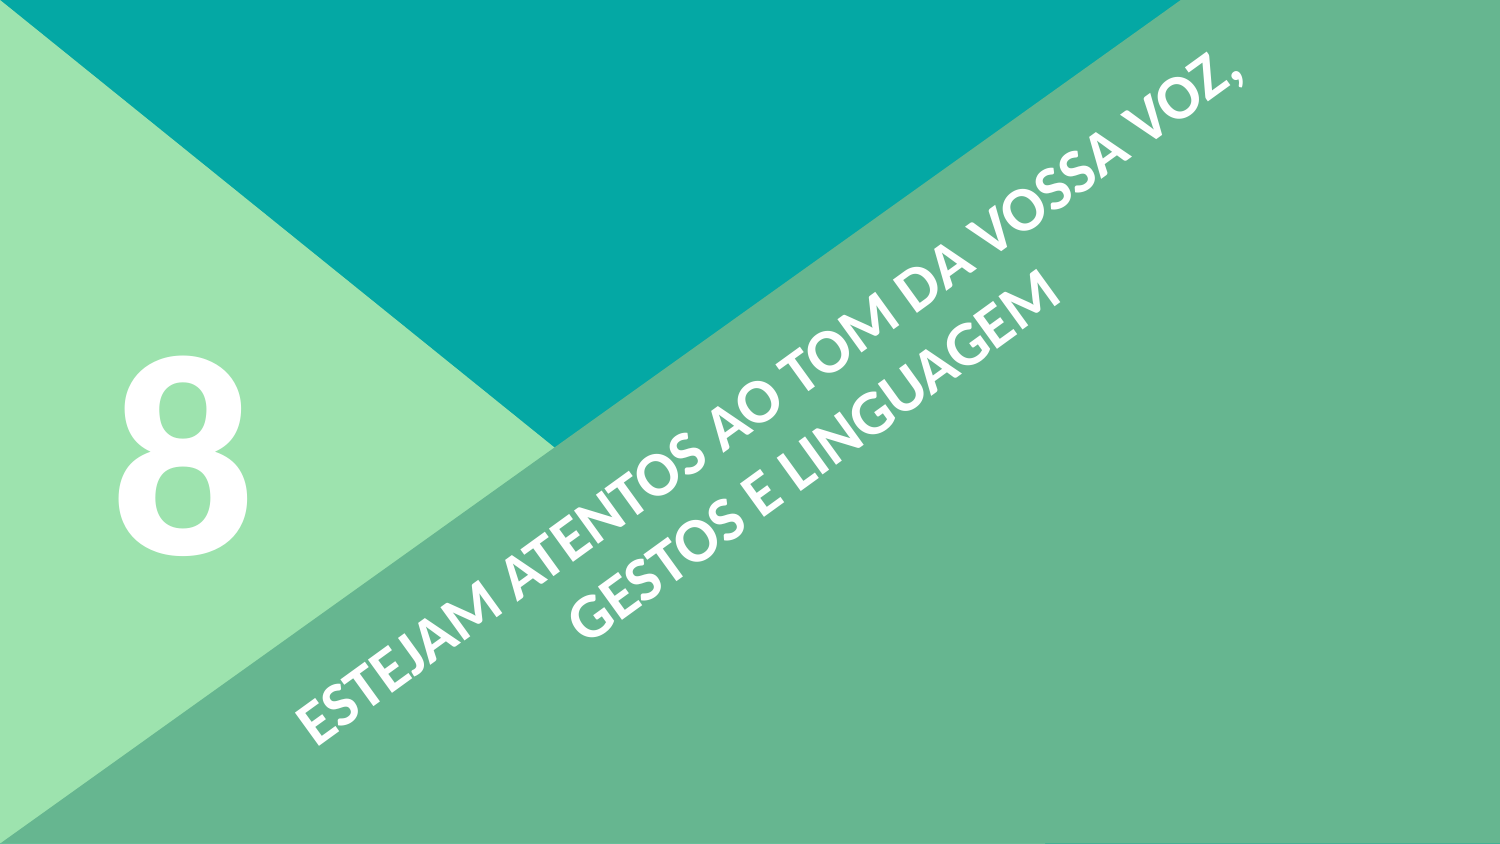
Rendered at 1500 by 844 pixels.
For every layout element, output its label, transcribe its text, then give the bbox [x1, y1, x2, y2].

list 8 [64, 303, 302, 576]
title Estejam atentos ao tom da vossa voz, gestos e linguagem [200, 0, 1377, 844]
